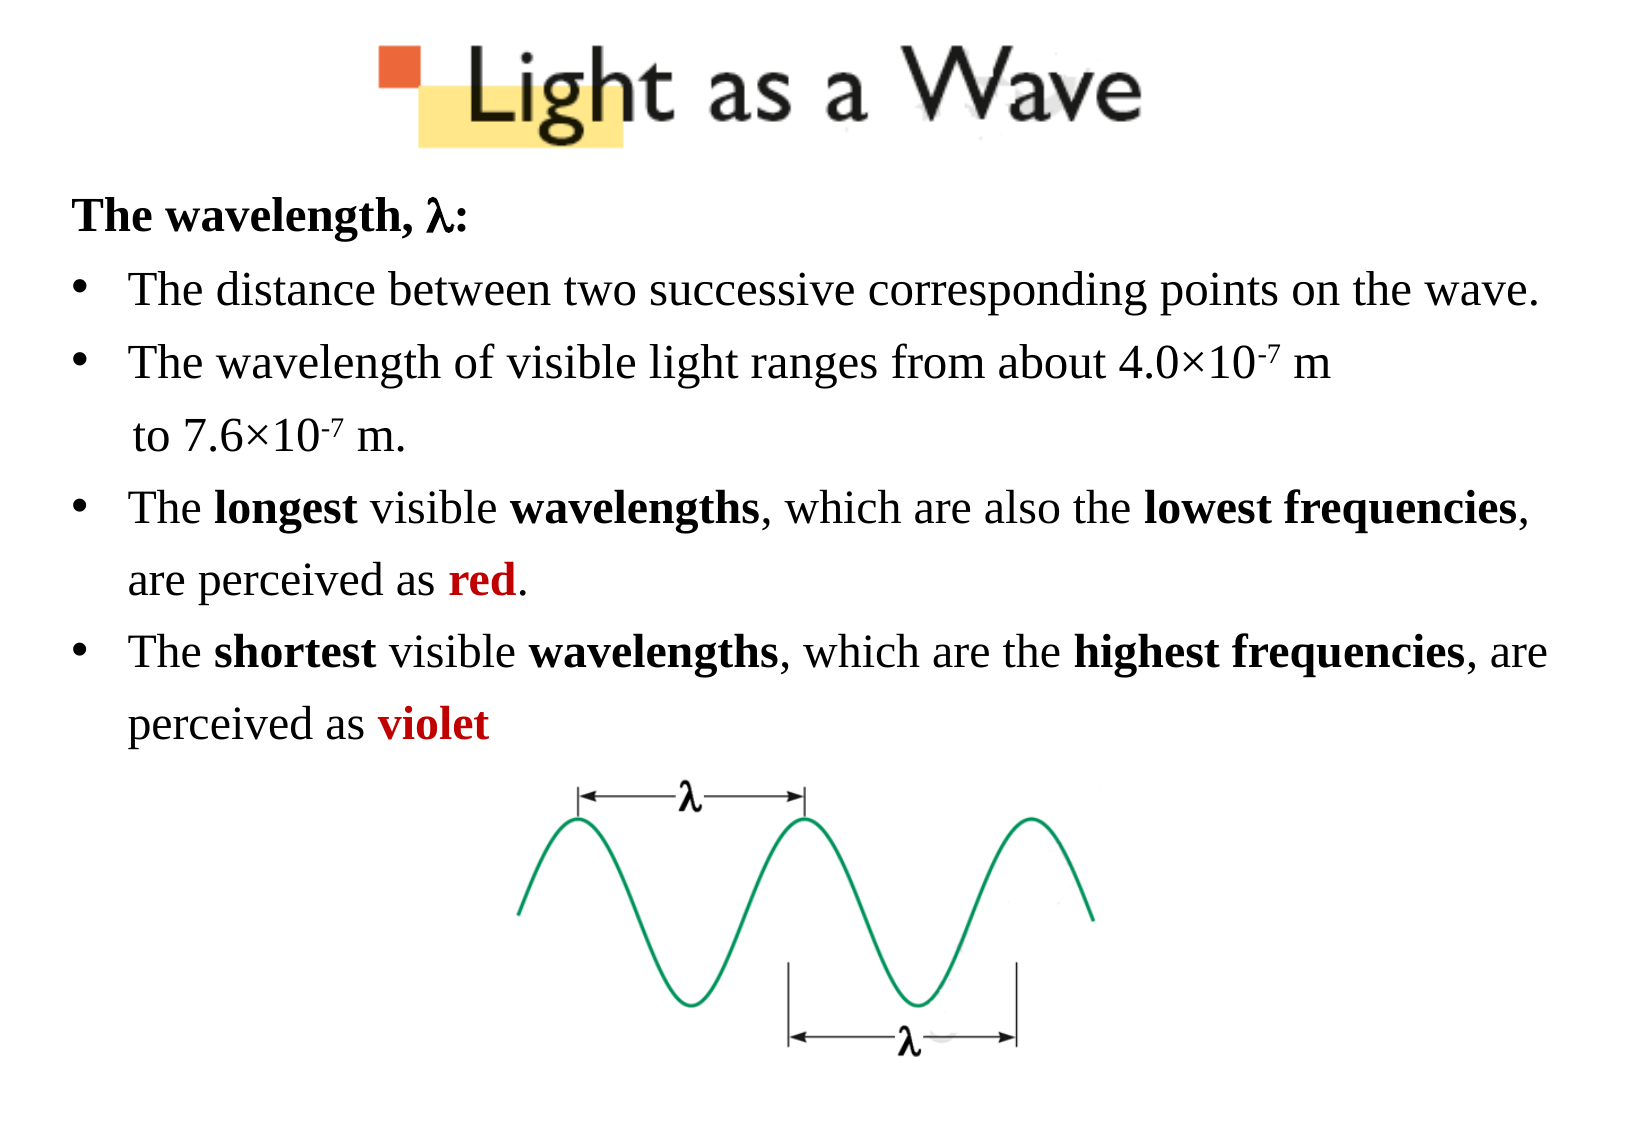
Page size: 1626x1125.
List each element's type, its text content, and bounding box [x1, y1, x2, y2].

picture [503, 774, 1122, 1059]
text_box The wavelength, : The distance between two successive corresponding points on the wave. The wavelength of visible light ranges from about 4.0×10-7 m to 7.6×10-7 m. The longest visible wavelengths, which are also the lowest frequencies, are perceived as red. The shortest visible wavelengths, which are the highest frequencies, are perceived as violet [56, 160, 1569, 757]
picture [375, 42, 1148, 153]
